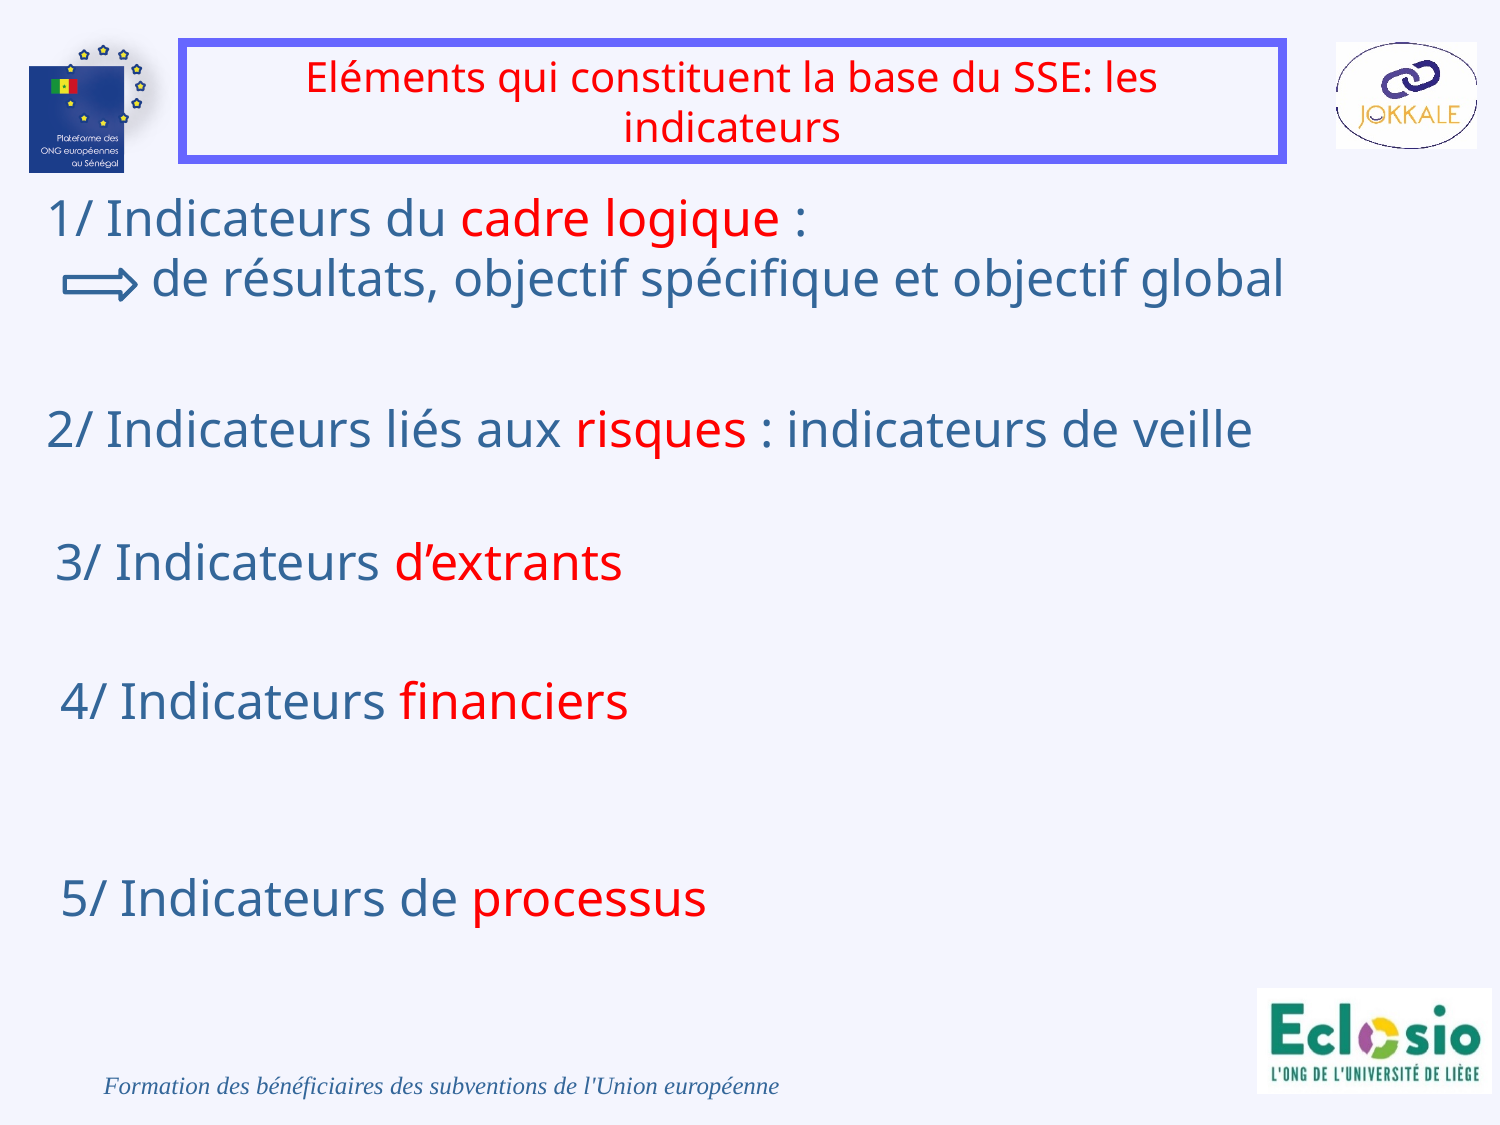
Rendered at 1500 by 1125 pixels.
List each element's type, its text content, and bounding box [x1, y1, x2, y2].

text_box [62, 267, 138, 302]
slide_number Formation des bénéficiaires des subventions de l'Union européenne [88, 1062, 1294, 1111]
picture [1335, 42, 1477, 150]
text_box 5/ Indicateurs de processus [46, 859, 1369, 935]
title Eléments qui constituent la base du SSE: les indicateurs [188, 38, 1287, 164]
text_box 3/ Indicateurs d’extrants [40, 522, 1320, 598]
text_box 1/ Indicateurs du cadre logique : de résultats, objectif spécifique et objectif global [32, 178, 1339, 314]
text_box 2/ Indicateurs liés aux risques : indicateurs de veille [32, 390, 1339, 466]
picture [29, 18, 183, 173]
text_box 4/ Indicateurs financiers [45, 661, 1391, 737]
picture [1257, 988, 1492, 1095]
